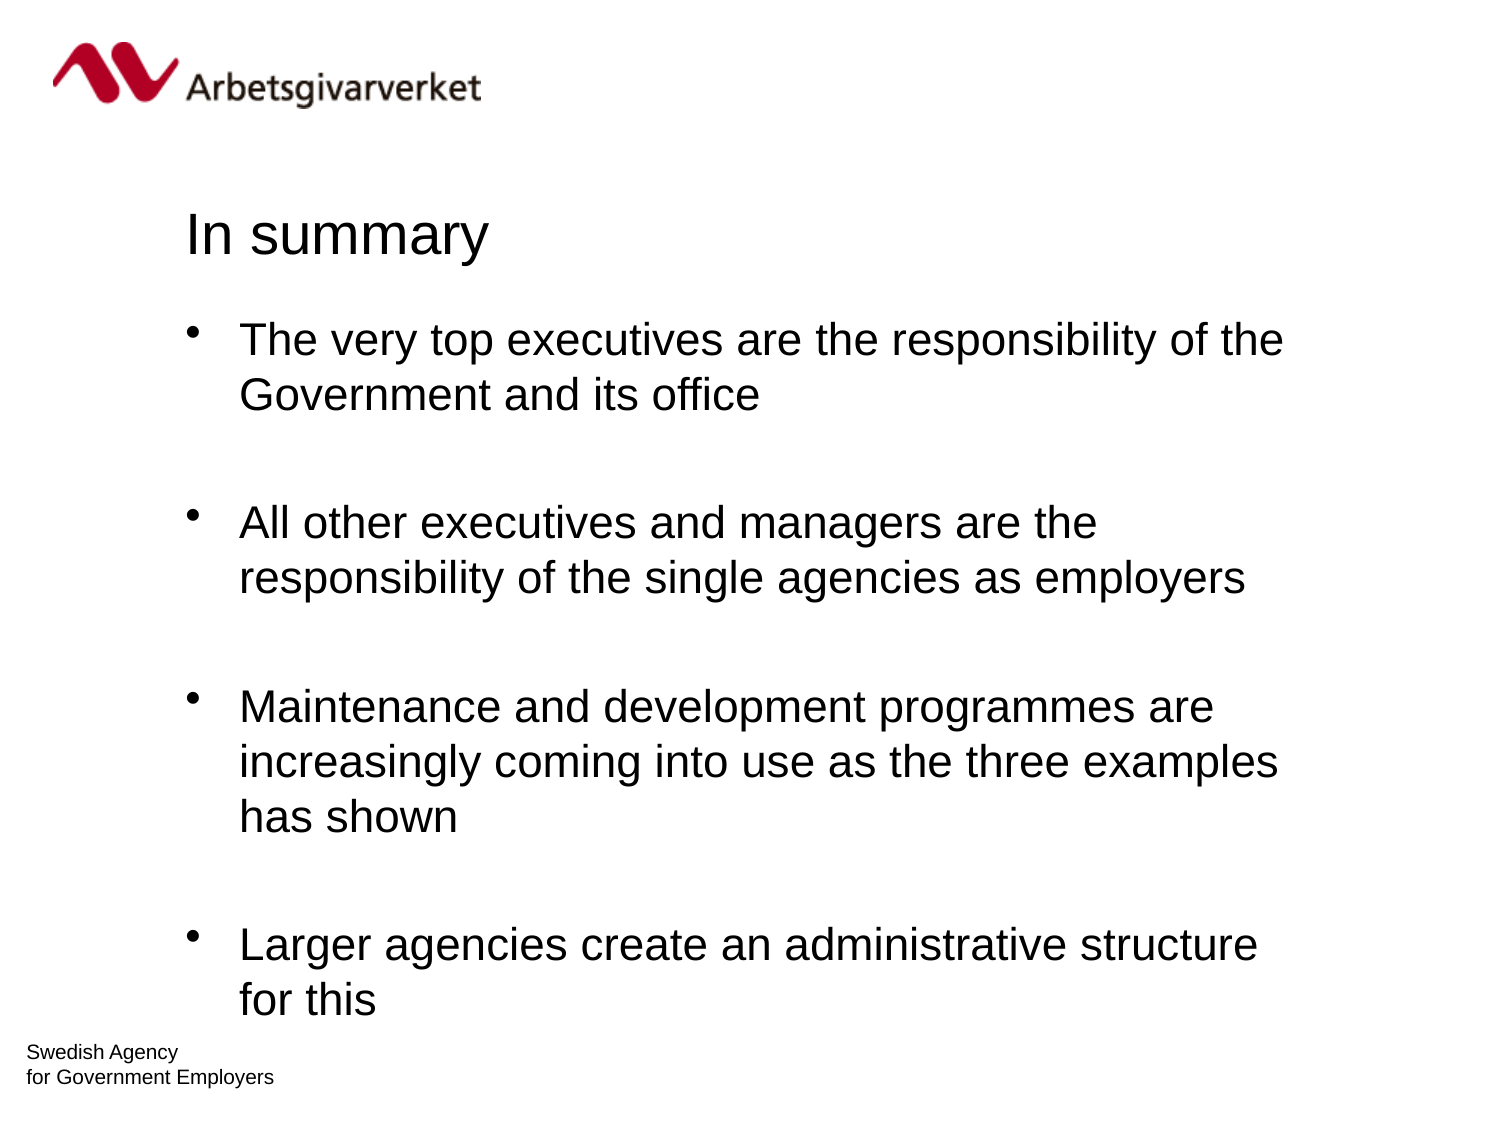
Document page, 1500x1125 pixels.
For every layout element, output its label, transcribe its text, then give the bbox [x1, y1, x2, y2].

title In summary [170, 148, 1306, 302]
picture [53, 42, 481, 109]
list The very top executives are the responsibility of the Government and its office All other executives and managers are the responsibility of the single agencies as employers Maintenance and development programmes are increasingly coming into use as the three examples has shown Larger agencies create an administrative structure for this [170, 302, 1306, 828]
